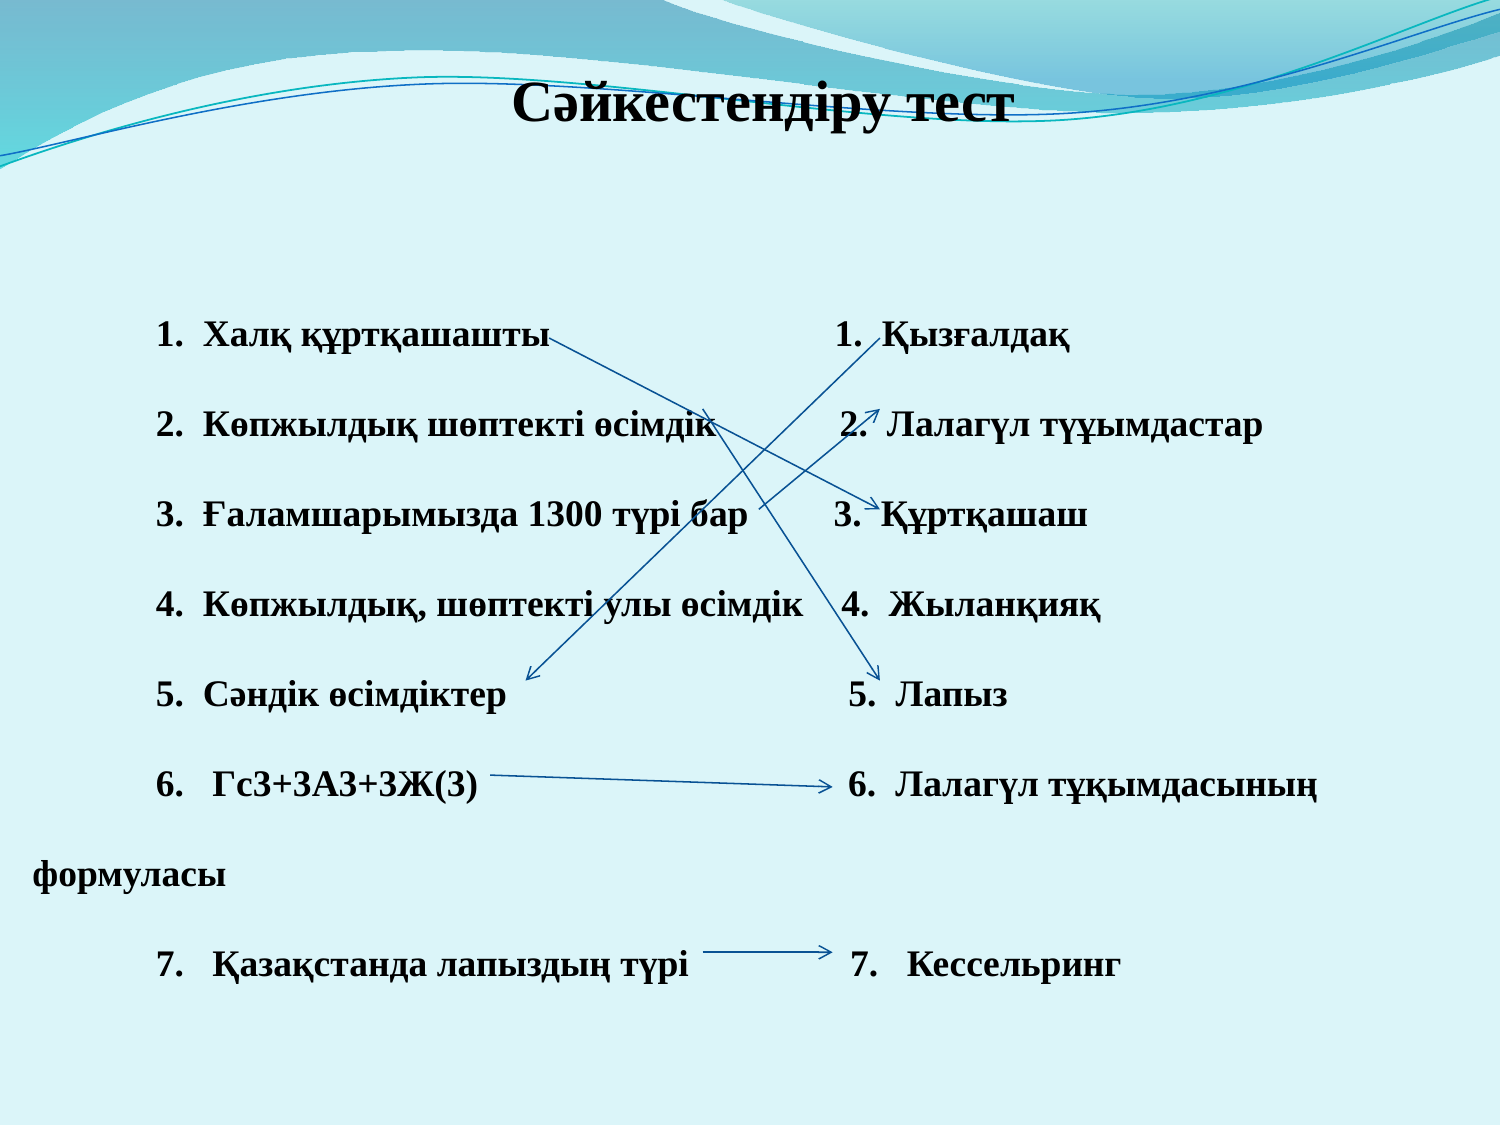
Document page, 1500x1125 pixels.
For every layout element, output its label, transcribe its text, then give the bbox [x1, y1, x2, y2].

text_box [525, 337, 695, 681]
text_box Сәйкестендіру тест 1. Халқ құртқашашты 1. Қызғалдақ 2. Көпжылдық шөптекті өсімдік 2. Лалагүл түұымдастар 3. Ғаламшарымызда 1300 түрі бар 3. Құртқашаш 4. Көпжылдық, шөптекті улы өсімдік 4. Жыланқияқ 5. Сәндік өсімдіктер 5. Лапыз 6. Гс3+3А3+3Ж(3) 6. Лалагүл тұқымдасының формуласы 7. Қазақстанда лапыздың түрі 7. Кессельринг [17, 92, 1500, 992]
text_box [548, 337, 881, 510]
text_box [489, 774, 833, 788]
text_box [702, 521, 881, 681]
